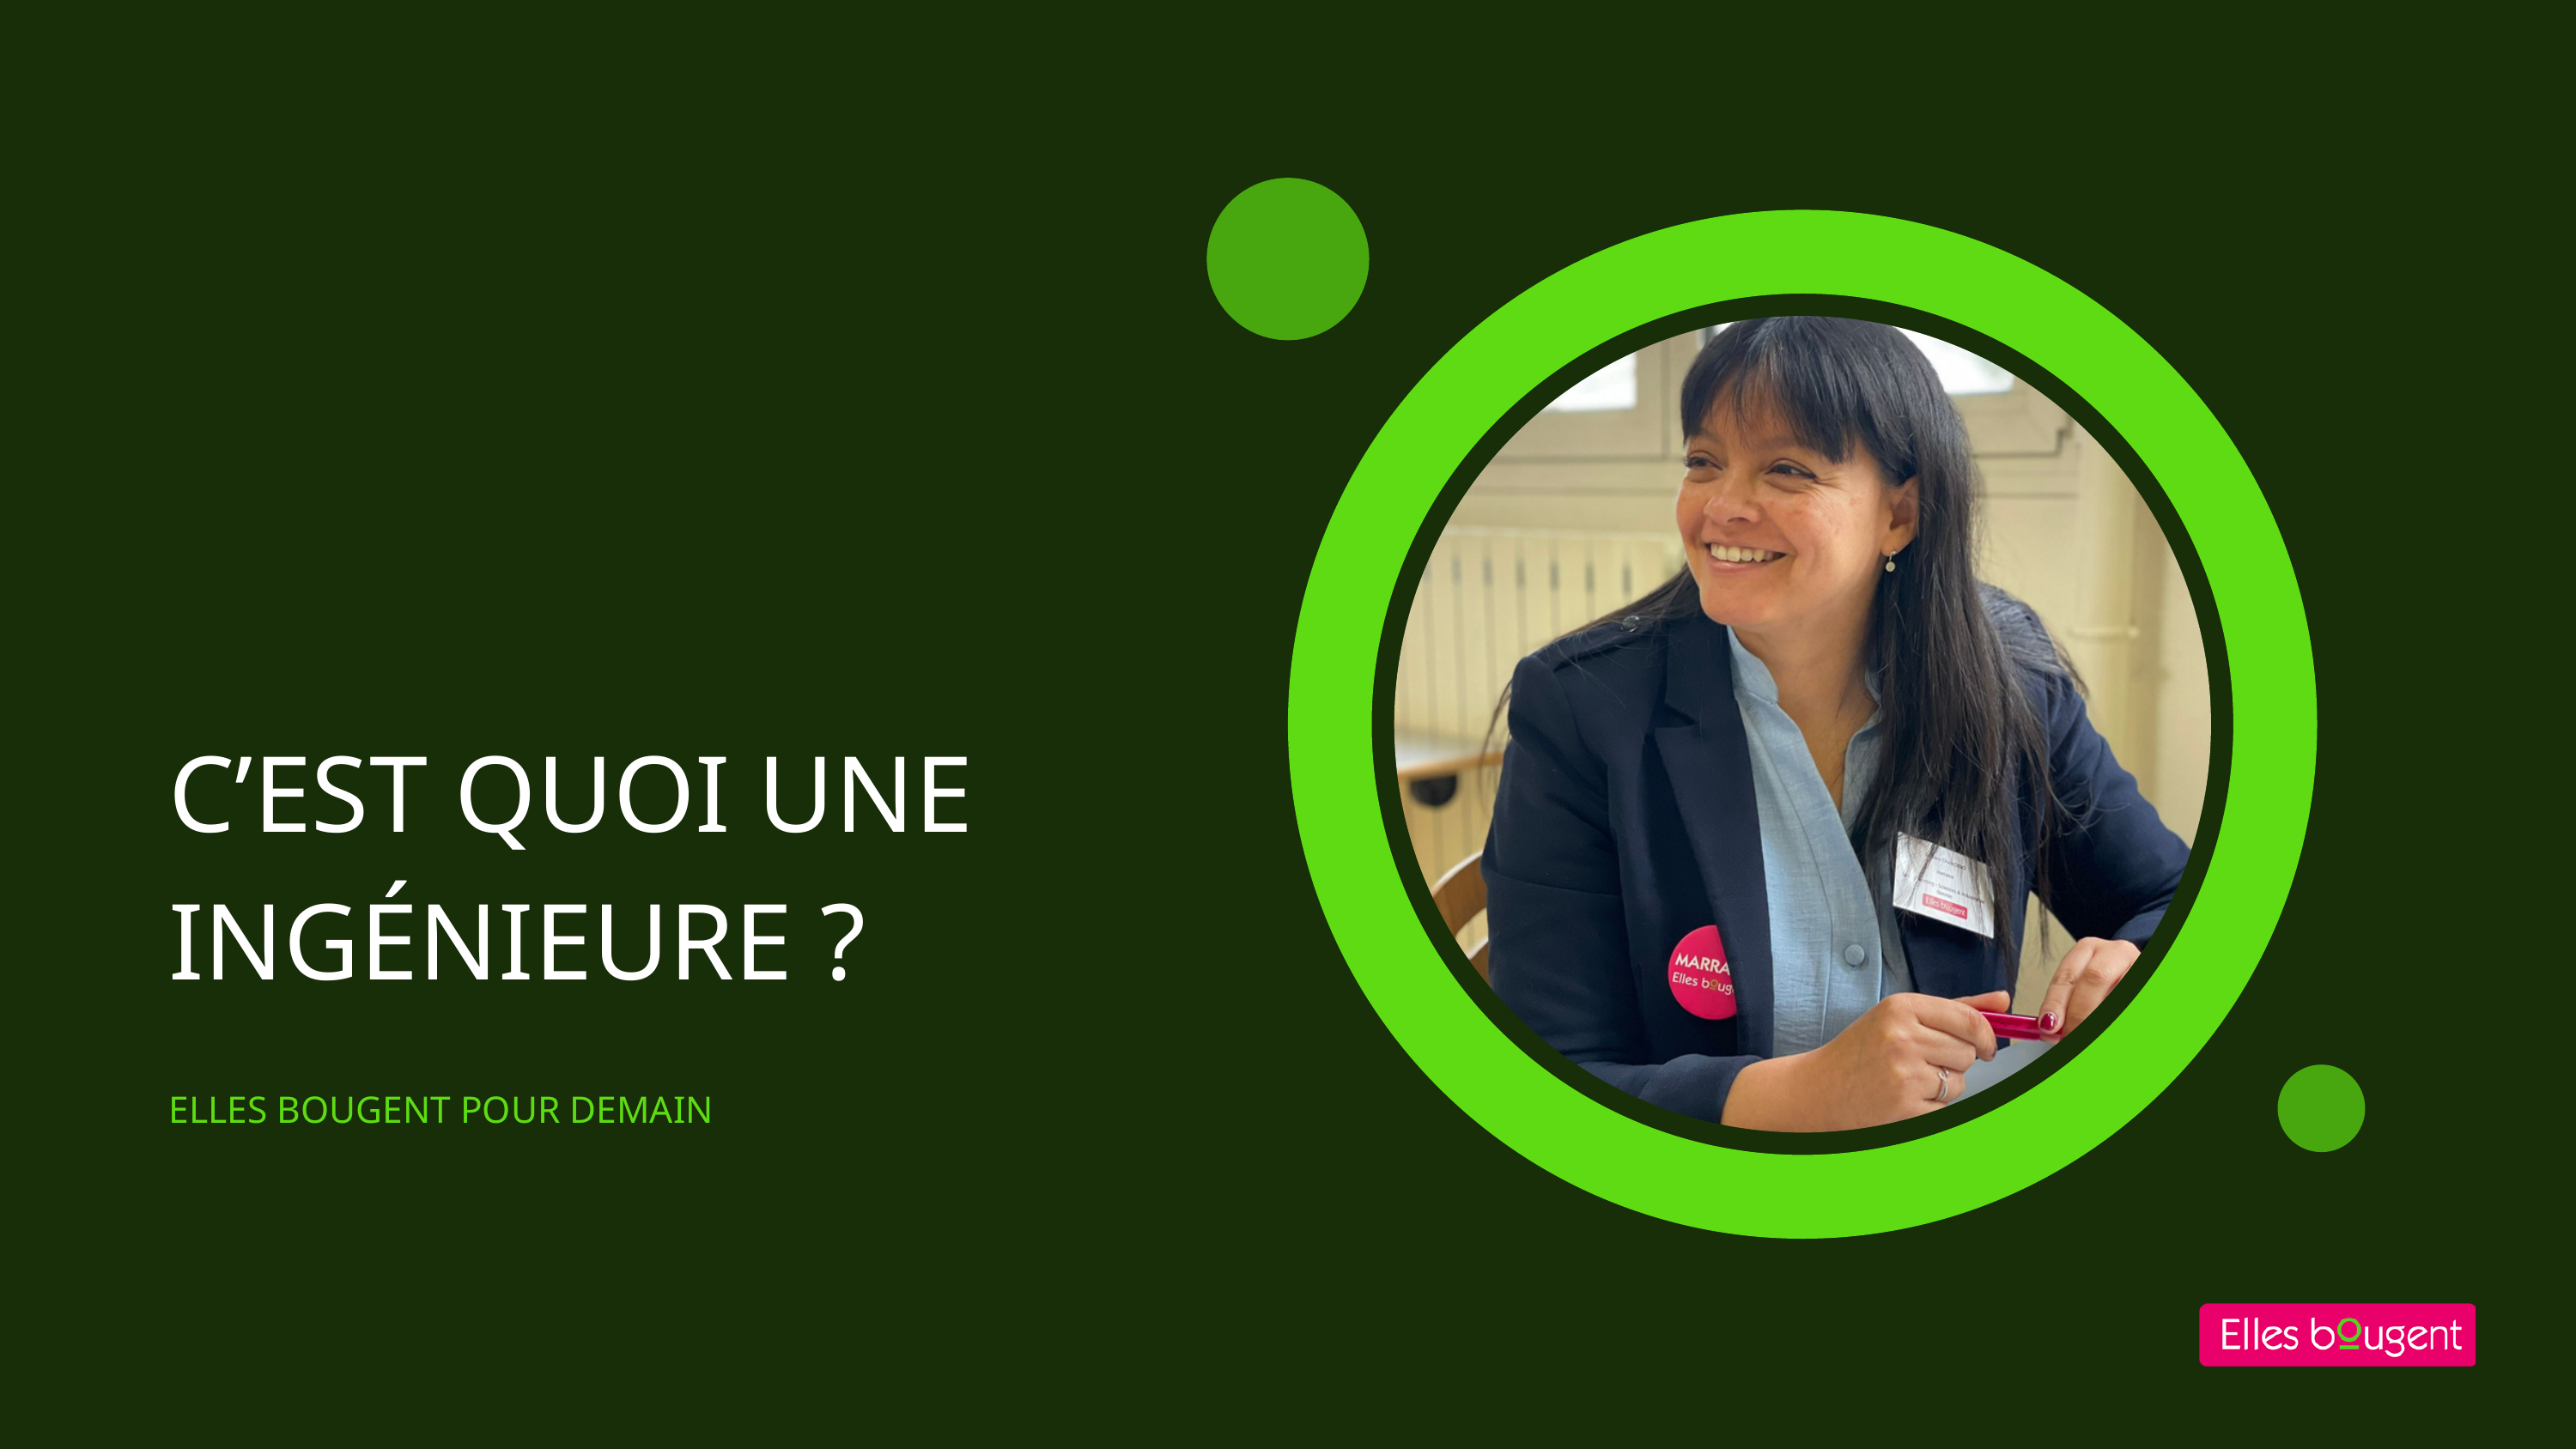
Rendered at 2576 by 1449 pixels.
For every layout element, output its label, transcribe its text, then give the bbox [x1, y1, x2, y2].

text_box [2199, 1303, 2476, 1367]
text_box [1287, 209, 2318, 1240]
text_box C’EST QUOI UNE INGÉNIEURE ? [168, 706, 1170, 1001]
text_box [2277, 1064, 2366, 1153]
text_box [1206, 177, 1370, 341]
text_box ELLES BOUGENT POUR DEMAIN [168, 1079, 1237, 1131]
